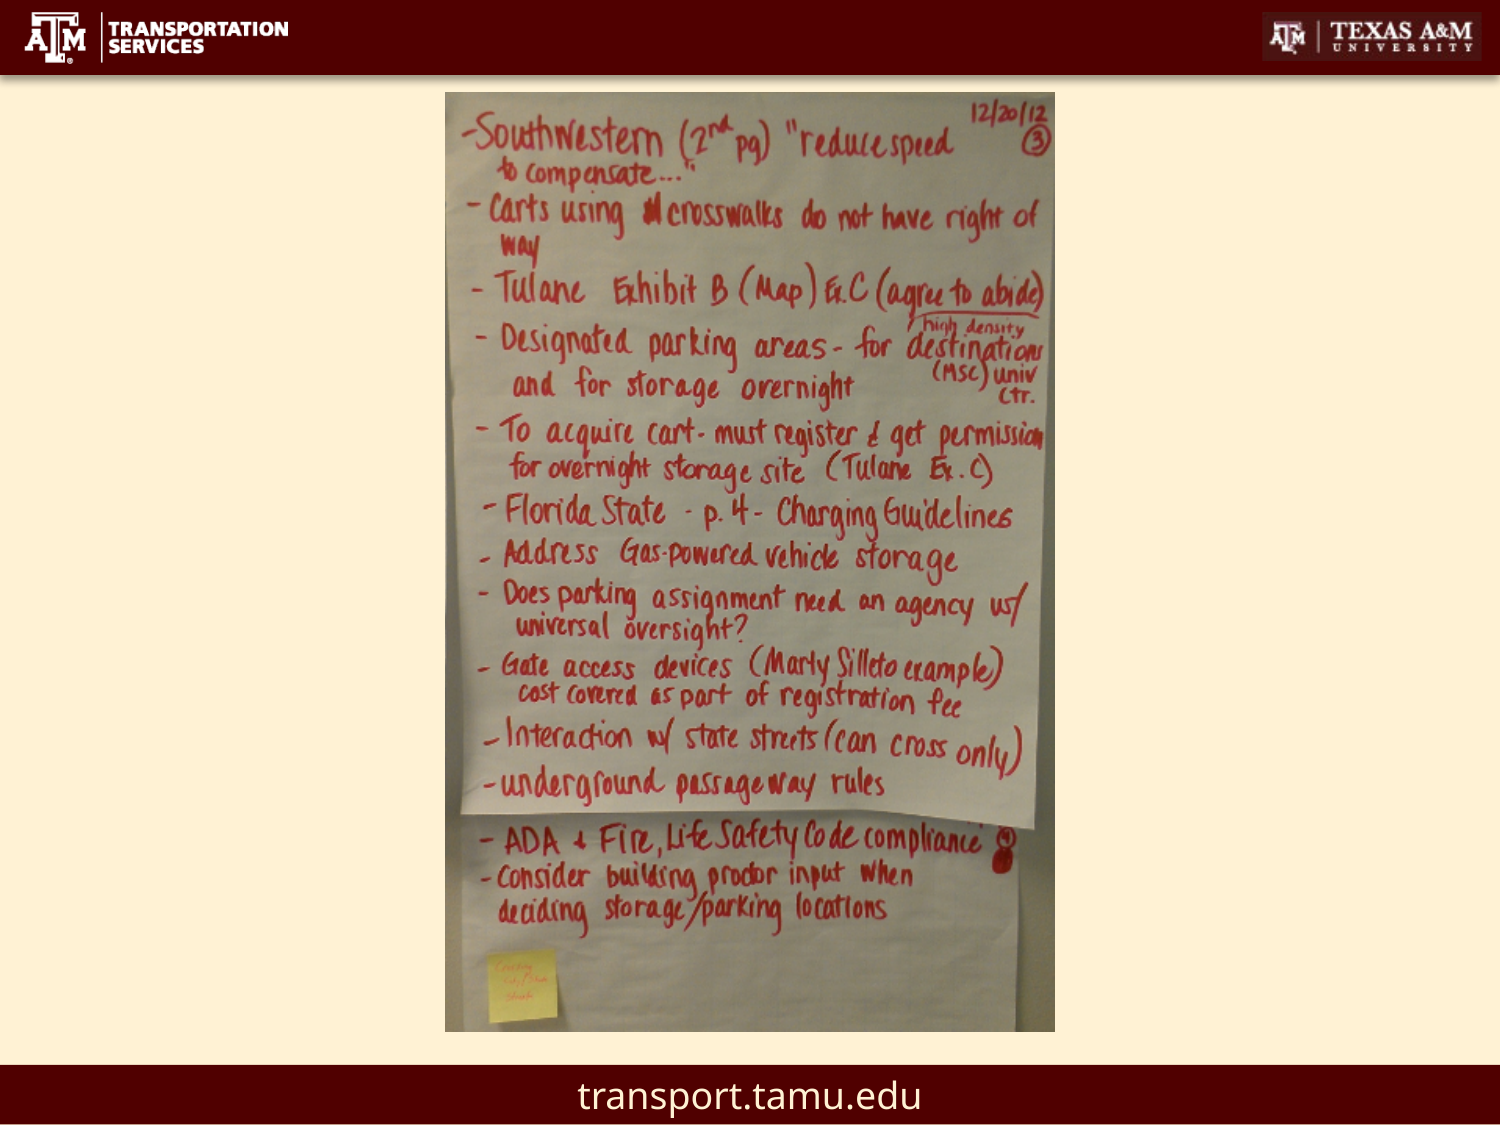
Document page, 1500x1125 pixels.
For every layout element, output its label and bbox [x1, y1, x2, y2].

picture [445, 92, 1055, 1033]
picture [1262, 12, 1482, 61]
picture [24, 12, 288, 64]
